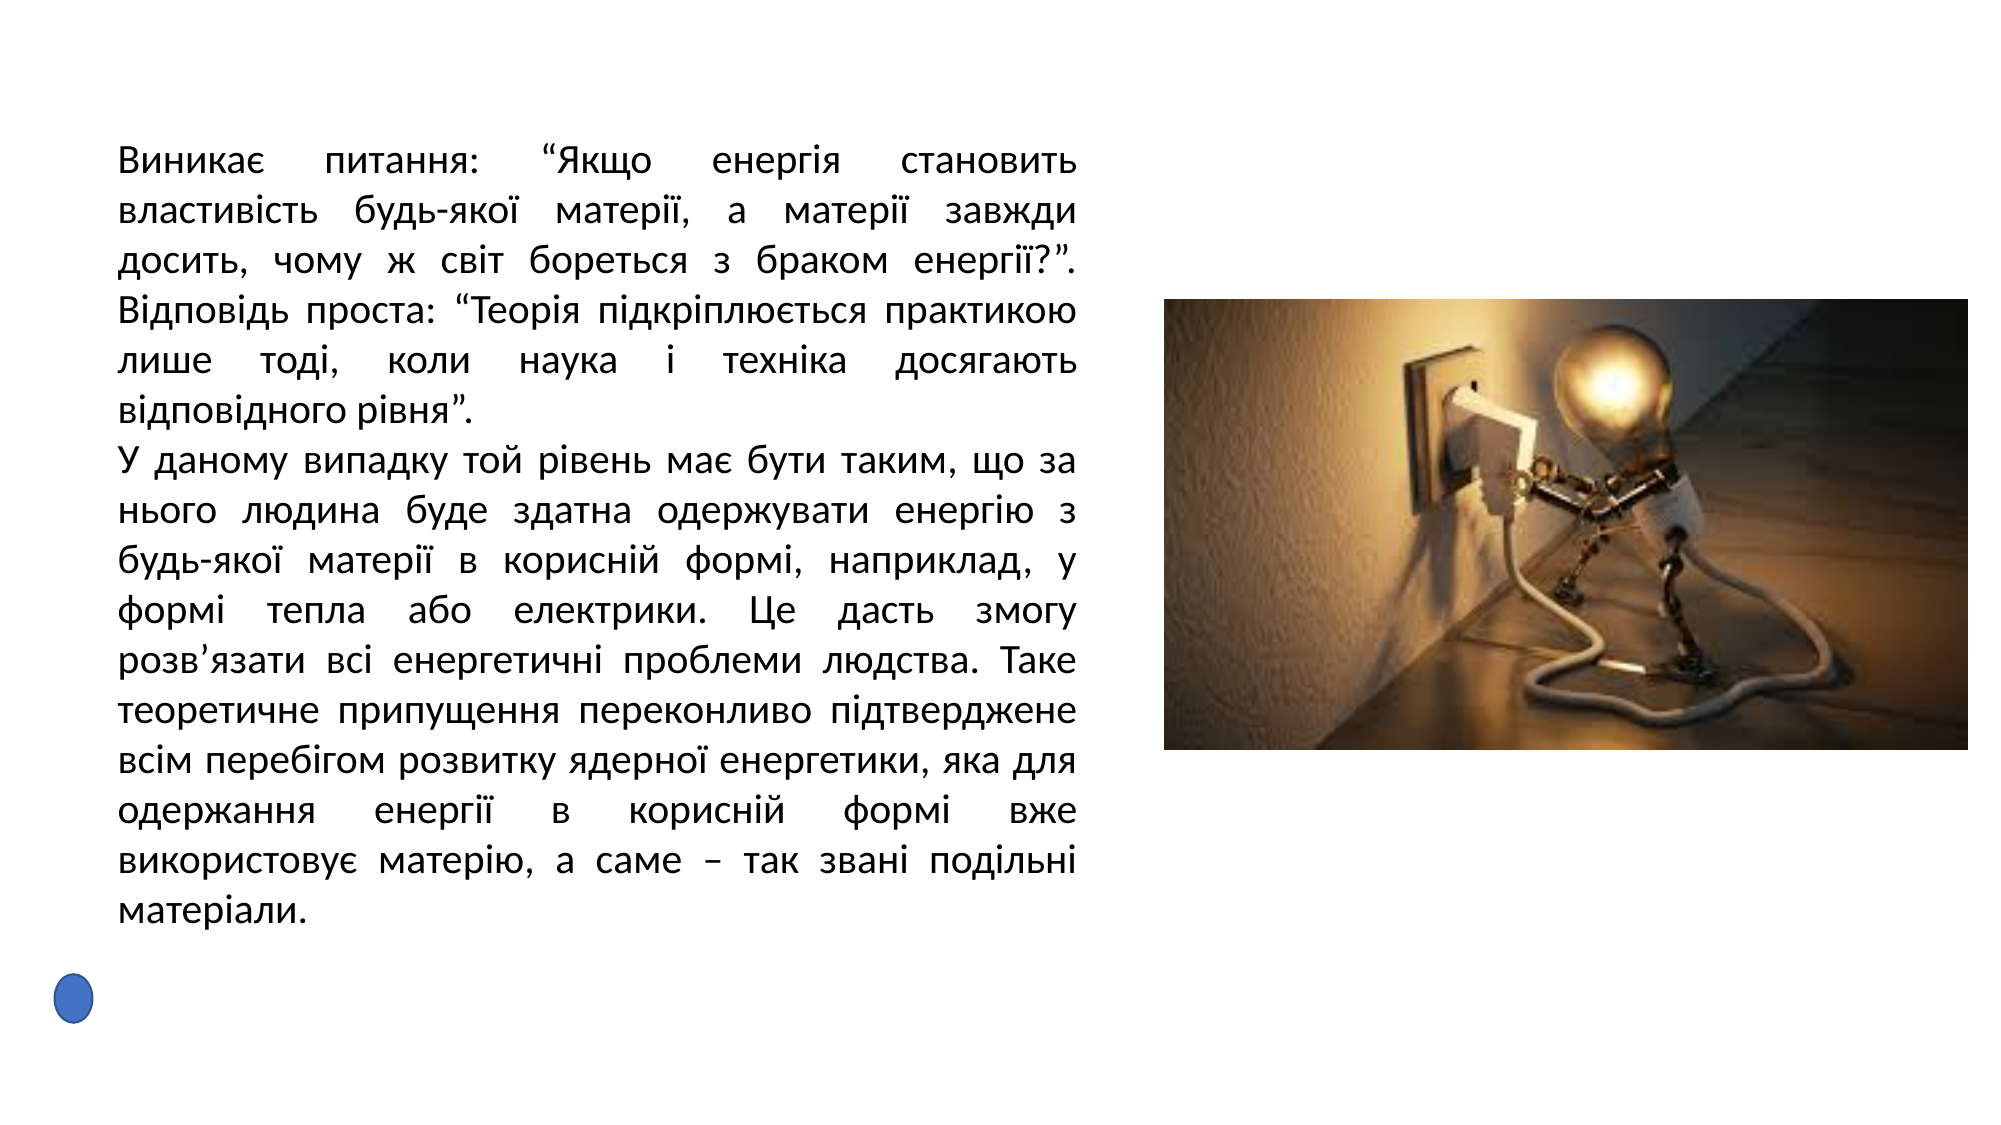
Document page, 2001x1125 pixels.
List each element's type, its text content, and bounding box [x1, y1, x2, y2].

picture [1164, 299, 1968, 750]
text_box [53, 973, 94, 1024]
text_box Виникає питання: “Якщо енергія становить властивість будь-якої матерії, а матерії завжди досить, чому ж світ бореться з браком енергії?”. Відповідь проста: “Теорія підкріплюється практикою лише тоді, коли наука і техніка досягають відповідного рівня”. У даному випадку той рівень має бути таким, що за нього людина буде здатна одержувати енергію з будь-якої матерії в корисній формі, наприклад, у формі тепла або електрики. Це дасть змогу розв’язати всі енергетичні проблеми людства. Таке теоретичне припущення переконливо підтверджене всім перебігом розвитку ядерної енергетики, яка для одержання енергії в корисній формі вже використовує матерію, а саме – так звані подільні матеріали. [102, 124, 1093, 940]
